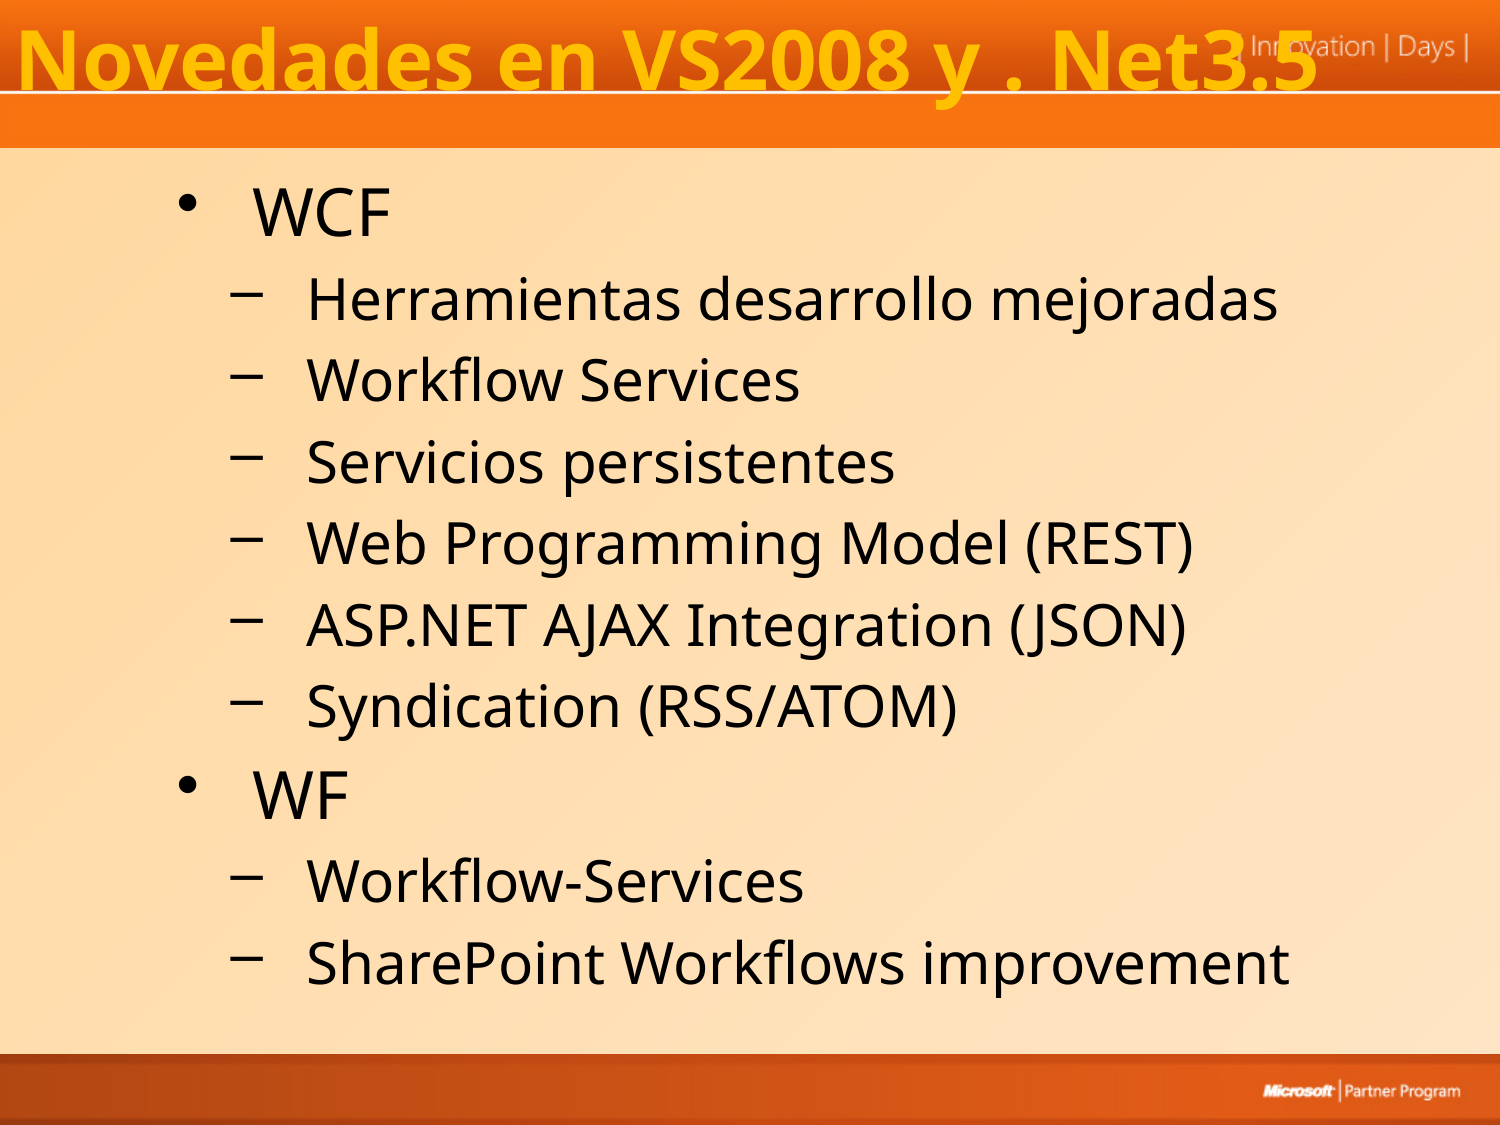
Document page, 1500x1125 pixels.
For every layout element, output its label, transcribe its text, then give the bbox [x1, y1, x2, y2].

picture [0, 1054, 1500, 1125]
list WCF Herramientas desarrollo mejoradas Workflow Services Servicios persistentes Web Programming Model (REST) ASP.NET AJAX Integration (JSON) Syndication (RSS/ATOM) WF Workflow-Services SharePoint Workflows improvement [149, 162, 1426, 1101]
title Novedades en VS2008 y . Net3.5 [0, 0, 1500, 150]
